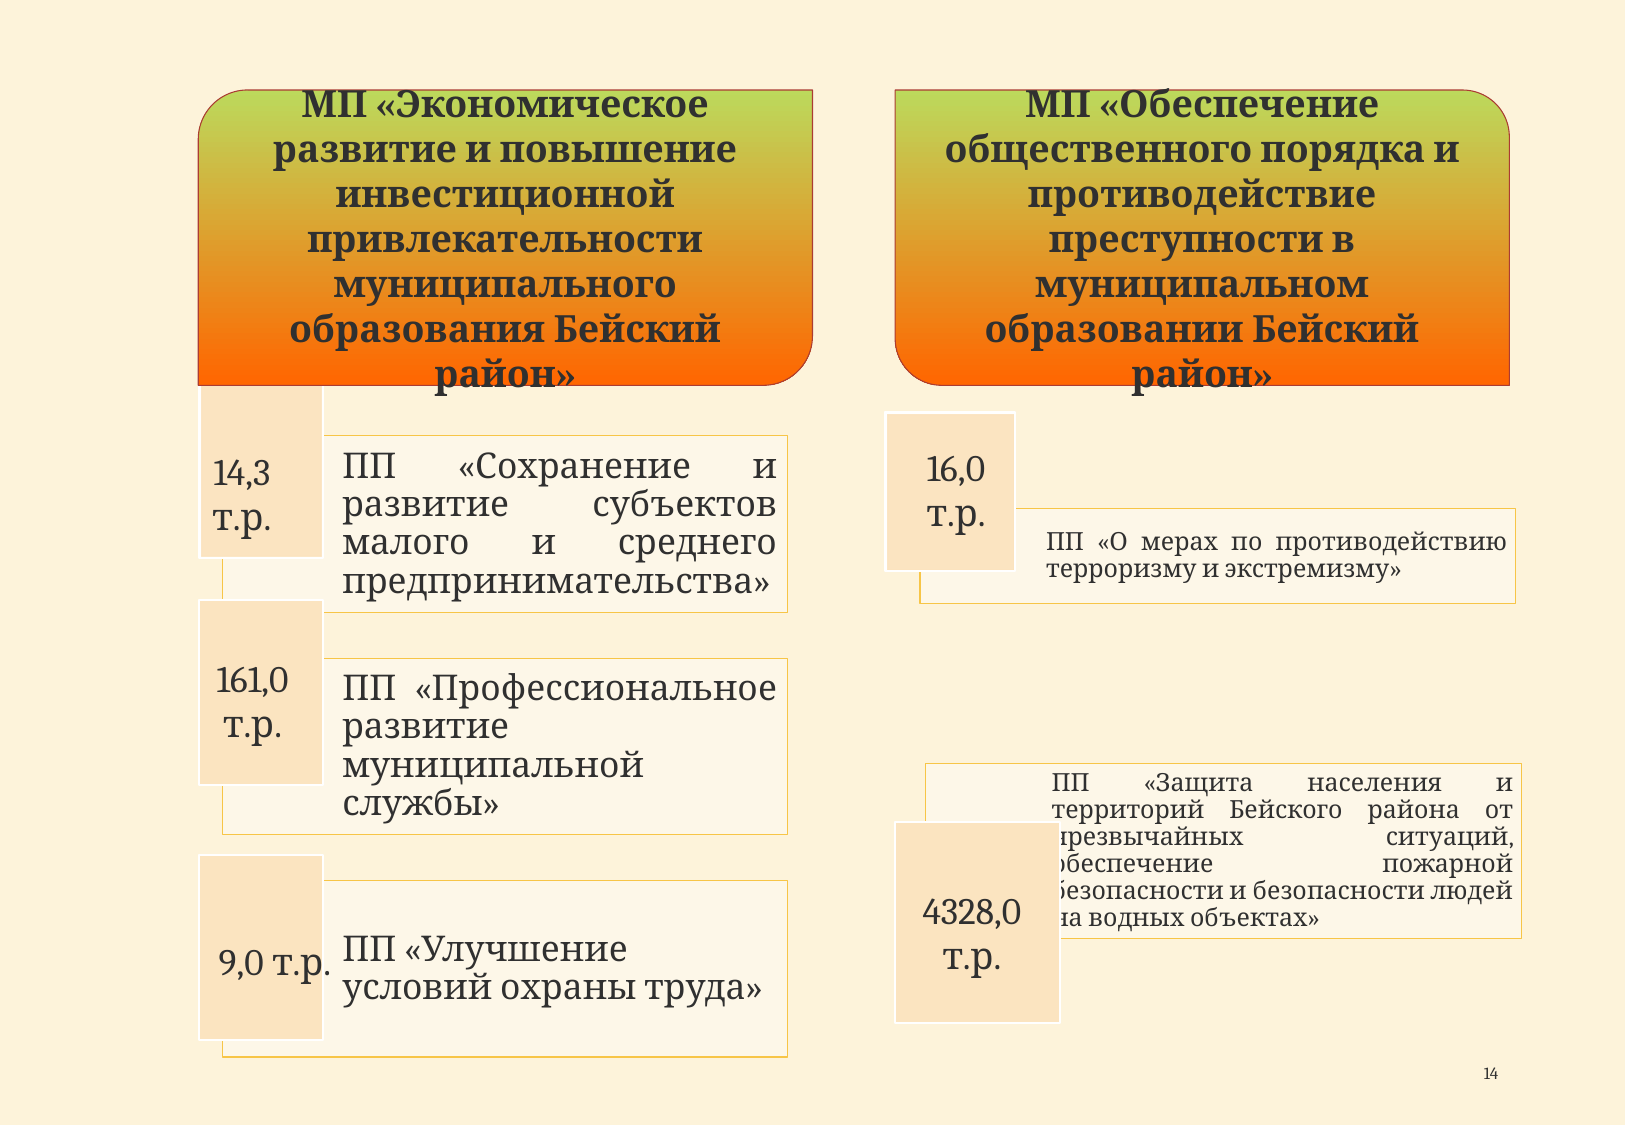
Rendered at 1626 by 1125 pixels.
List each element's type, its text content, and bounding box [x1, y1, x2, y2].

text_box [883, 361, 1522, 1071]
text_box МП «Обеспечение общественного порядка и противодействие преступности в муниципальном образовании Бейский район» [894, 89, 1510, 361]
text_box МП «Экономическое развитие и повышение инвестиционной привлекательности муниципального образования Бейский район» [197, 89, 814, 361]
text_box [174, 361, 813, 1106]
slide_number 14 [1371, 1071, 1514, 1096]
